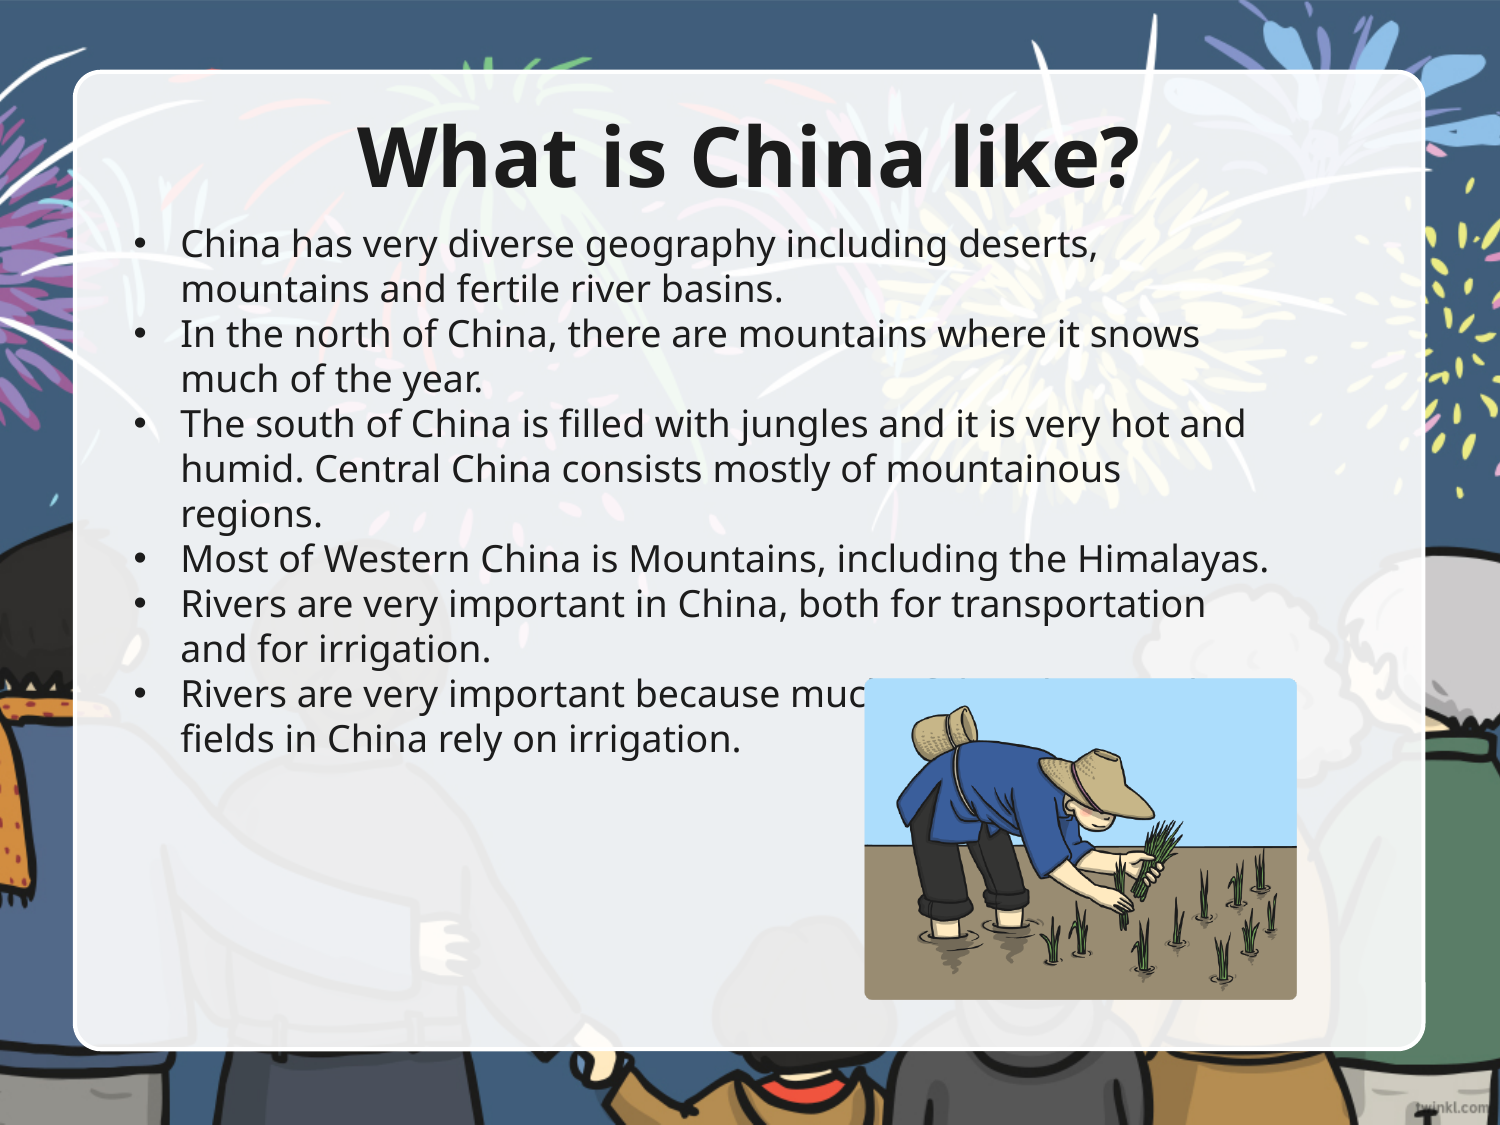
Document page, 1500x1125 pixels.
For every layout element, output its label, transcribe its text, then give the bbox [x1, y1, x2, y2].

picture [0, 0, 1500, 1125]
text_box China has very diverse geography including deserts, mountains and fertile river basins. In the north of China, there are mountains where it snows much of the year. The south of China is filled with jungles and it is very hot and humid. Central China consists mostly of mountainous regions. Most of Western China is Mountains, including the Himalayas. Rivers are very important in China, both for transportation and for irrigation. Rivers are very important because much of the wheat and rice fields in China rely on irrigation. [133, 208, 1275, 772]
title What is China like? [75, 78, 1424, 242]
